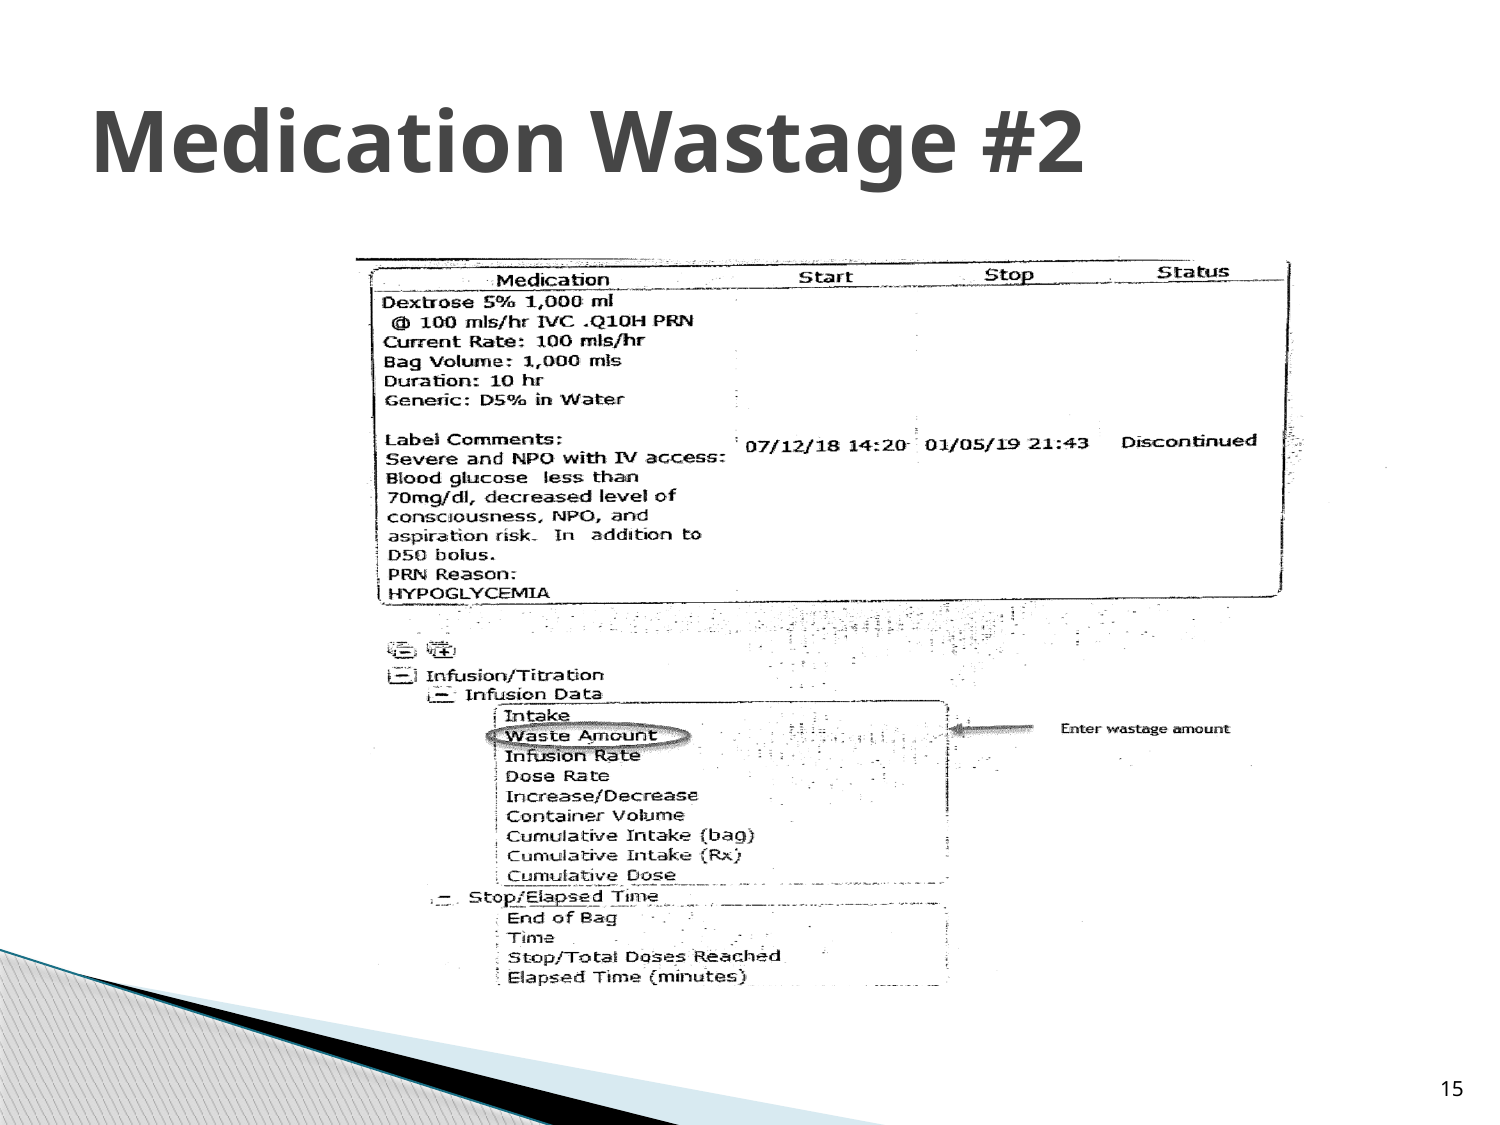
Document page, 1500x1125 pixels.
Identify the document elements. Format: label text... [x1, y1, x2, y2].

slide_number 15 [1418, 1051, 1479, 1112]
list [224, 242, 1413, 986]
title Medication Wastage #2 [75, 45, 1425, 233]
